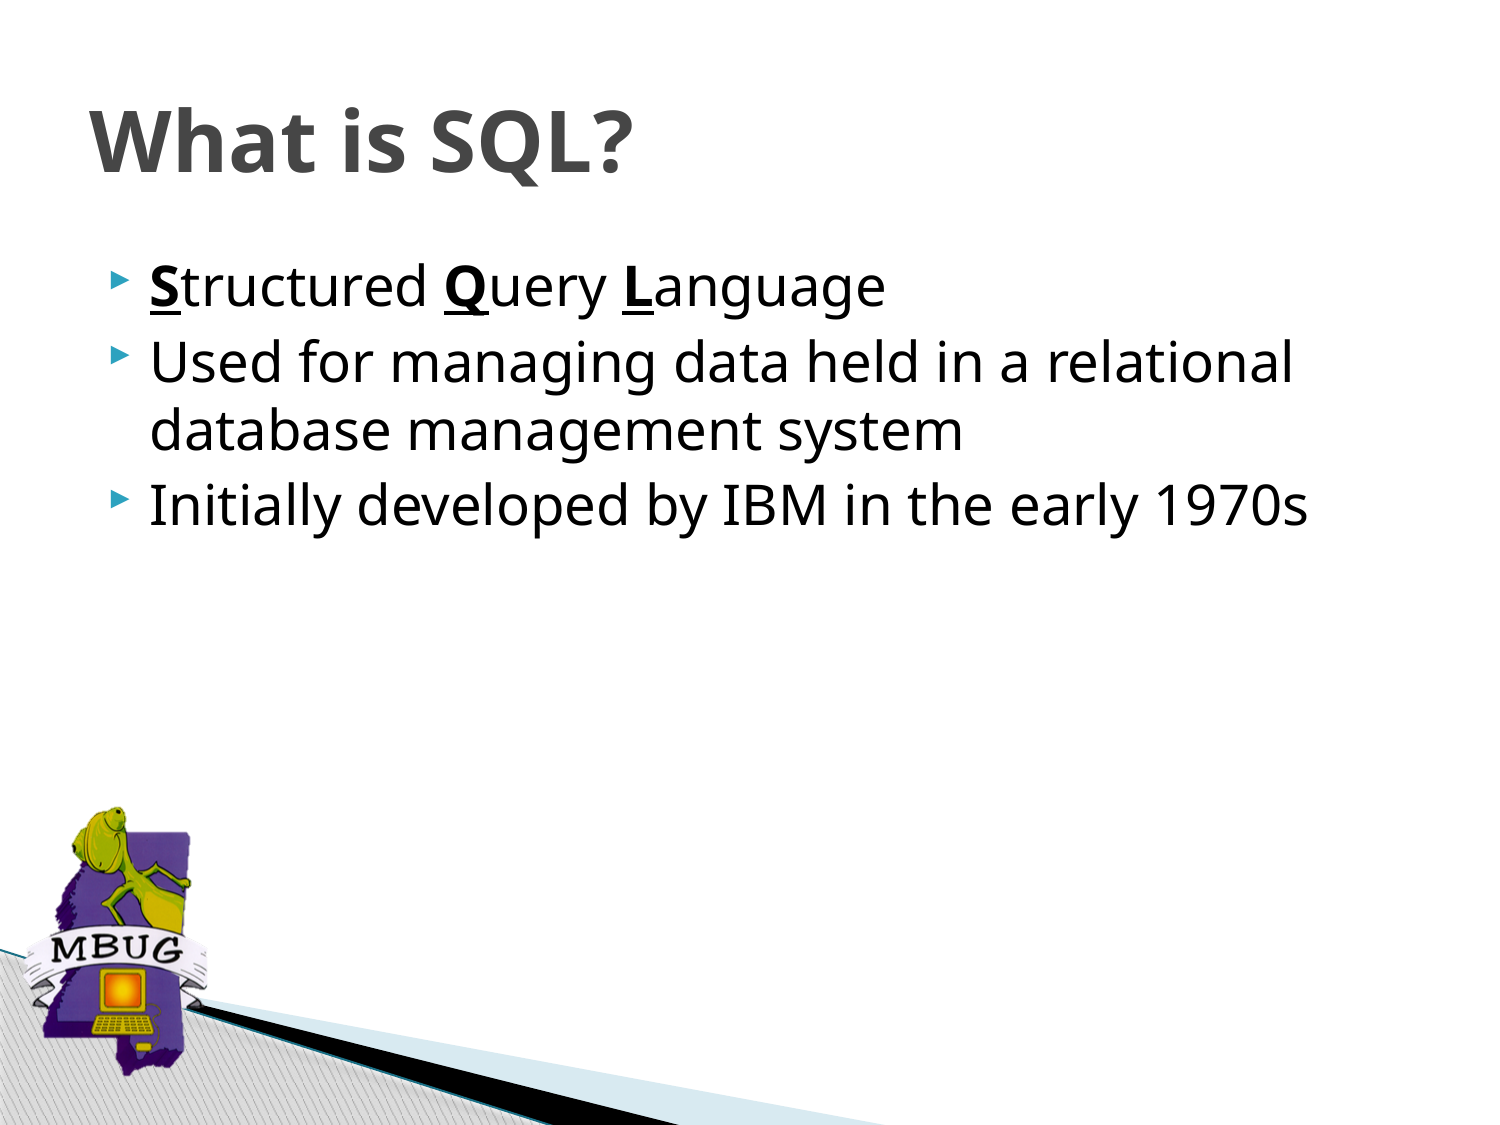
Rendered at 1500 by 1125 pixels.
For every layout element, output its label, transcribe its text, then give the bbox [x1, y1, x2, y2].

picture [0, 766, 231, 1122]
title What is SQL? [75, 45, 1425, 233]
list Structured Query Language Used for managing data held in a relational database management system Initially developed by IBM in the early 1970s [75, 243, 1425, 986]
